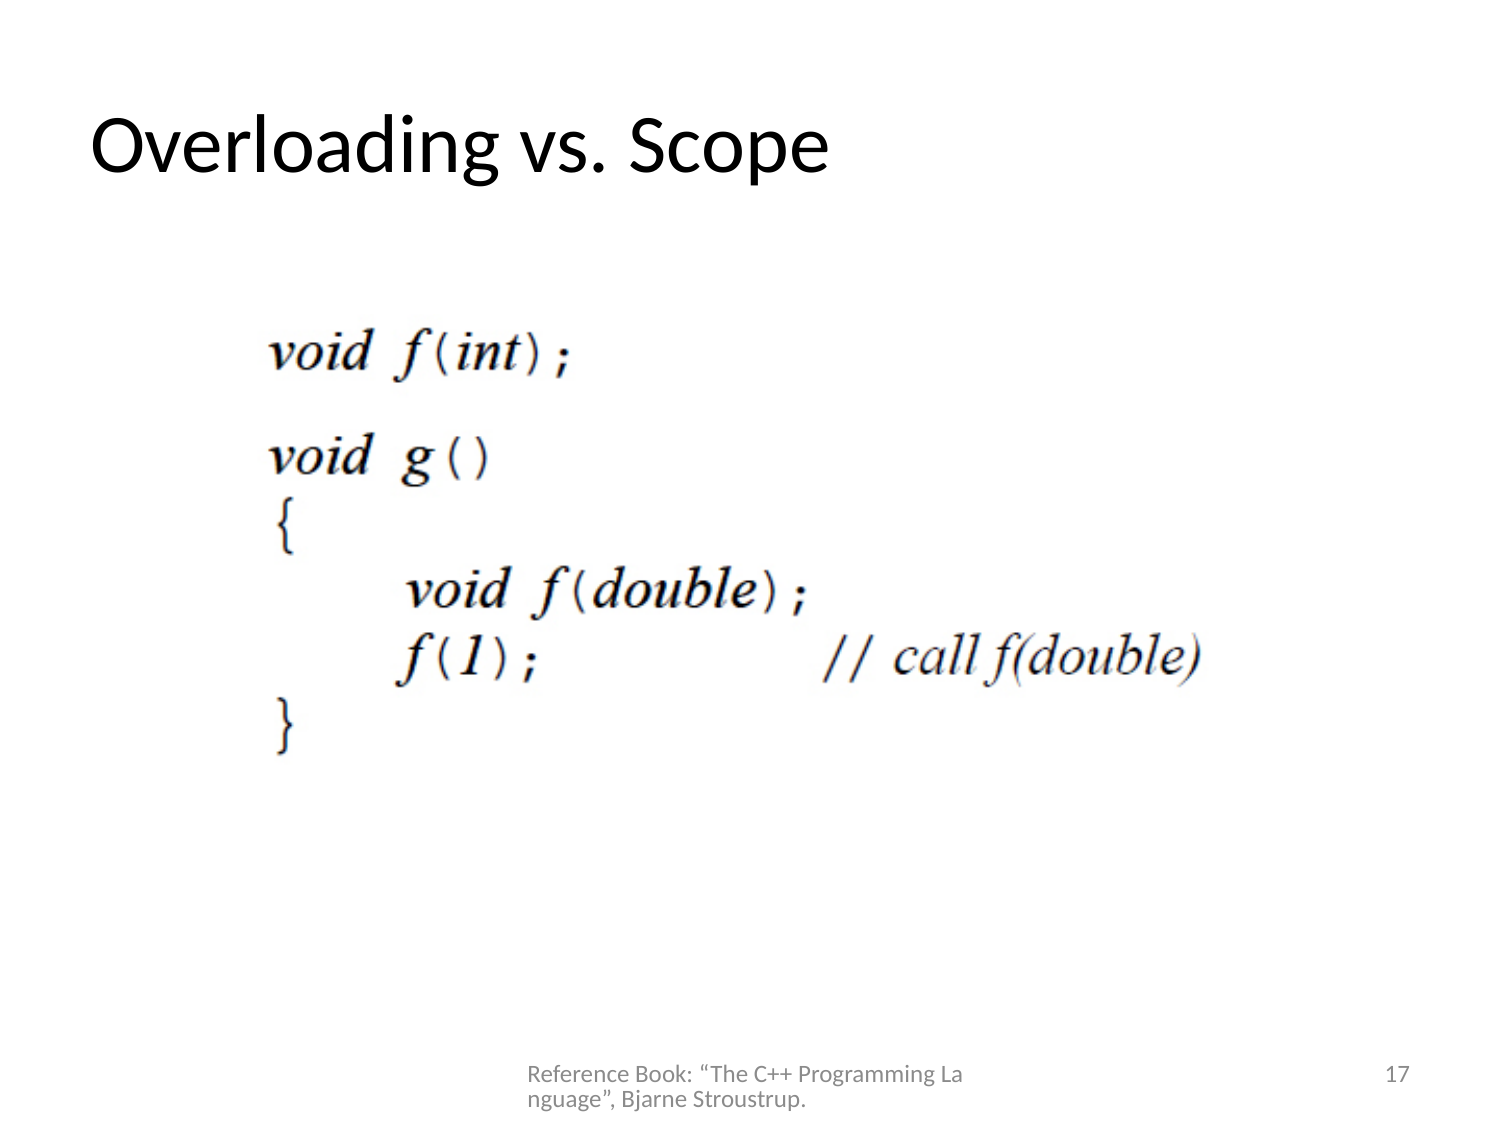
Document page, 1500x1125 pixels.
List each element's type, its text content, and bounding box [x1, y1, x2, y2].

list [241, 314, 1241, 774]
title Overloading vs. Scope [75, 45, 1425, 233]
footer Reference Book: “The C++ Programming Language”, Bjarne Stroustrup. [512, 1042, 988, 1103]
slide_number 17 [1074, 1042, 1425, 1103]
